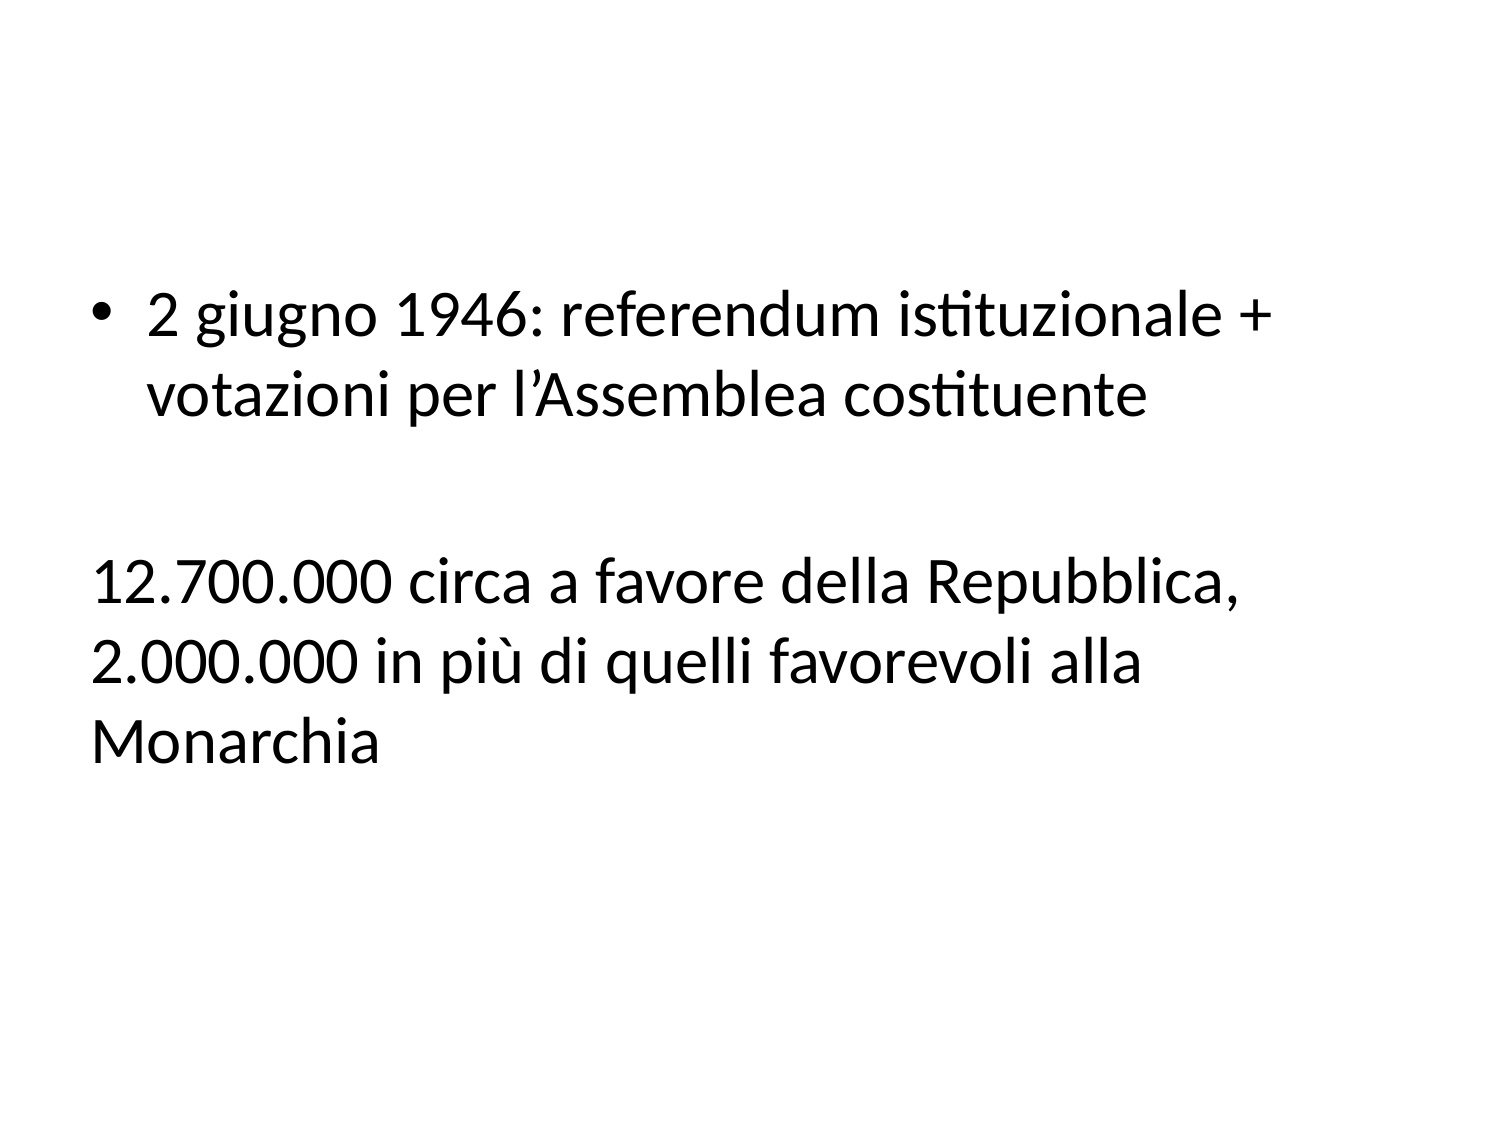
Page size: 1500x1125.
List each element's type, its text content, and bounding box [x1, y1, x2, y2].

list 2 giugno 1946: referendum istituzionale + votazioni per l’Assemblea costituente 12.700.000 circa a favore della Repubblica, 2.000.000 in più di quelli favorevoli alla Monarchia [75, 262, 1425, 1005]
